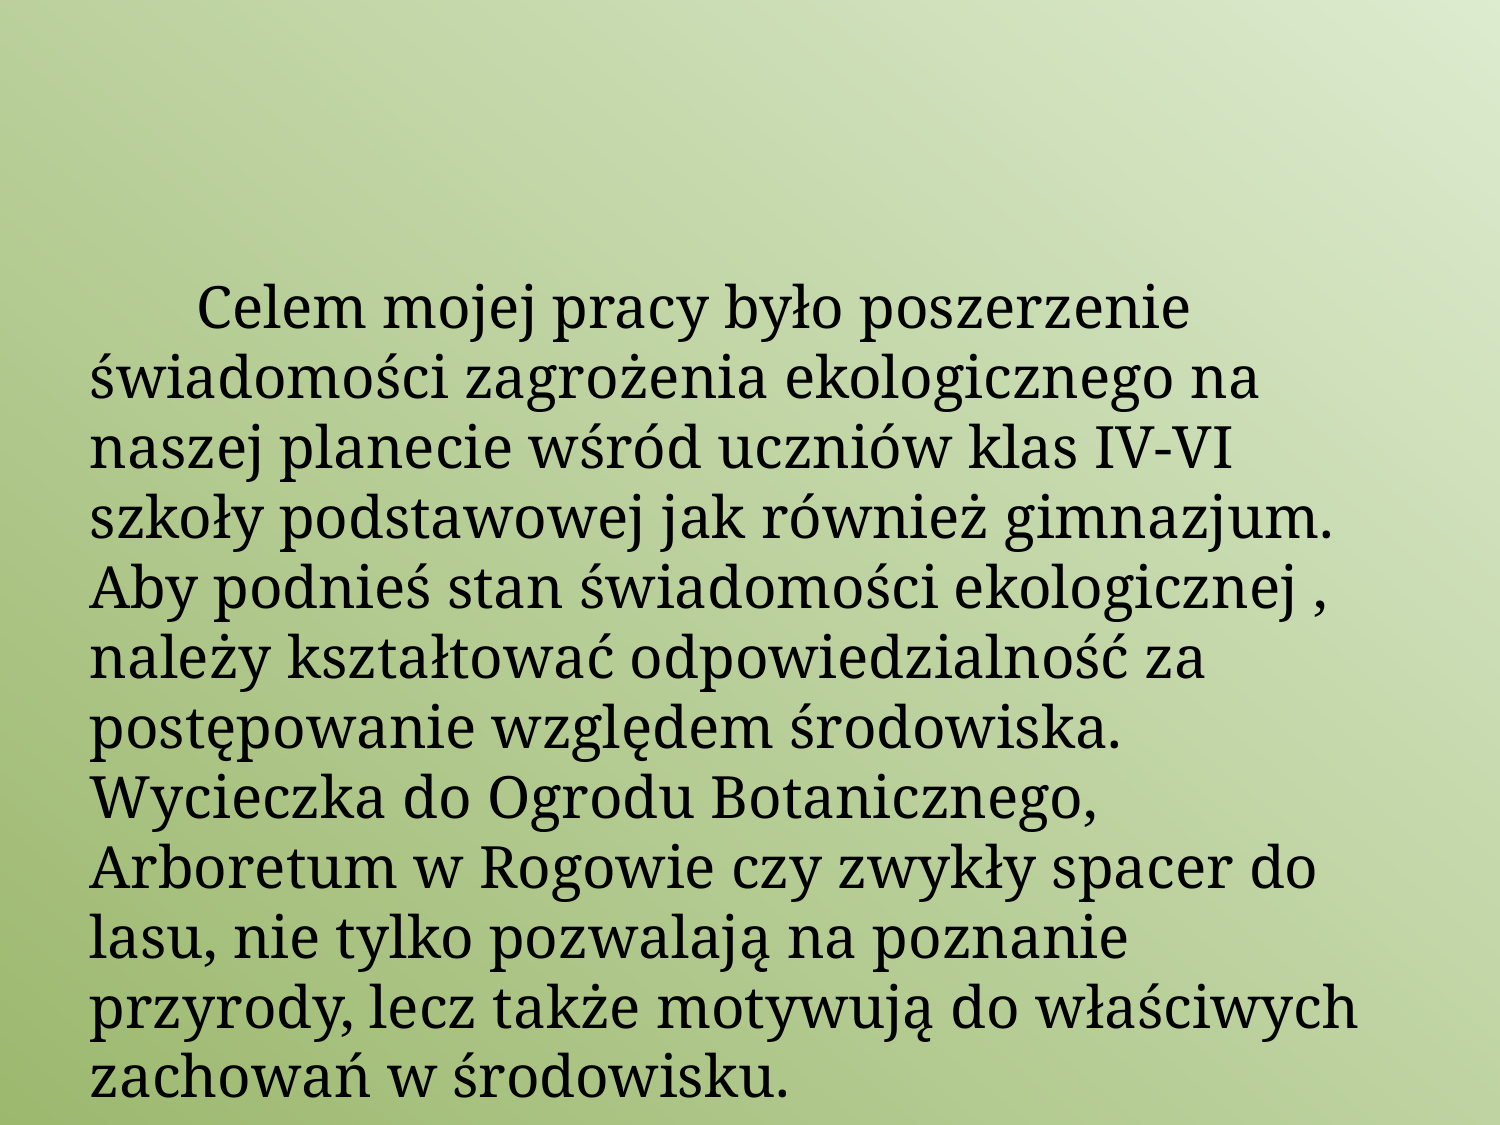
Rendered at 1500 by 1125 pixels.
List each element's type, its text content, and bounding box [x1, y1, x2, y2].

list Celem mojej pracy było poszerzenie świadomości zagrożenia ekologicznego na naszej planecie wśród uczniów klas IV-VI szkoły podstawowej jak również gimnazjum. Aby podnieś stan świadomości ekologicznej , należy kształtować odpowiedzialność za postępowanie względem środowiska. Wycieczka do Ogrodu Botanicznego, Arboretum w Rogowie czy zwykły spacer do lasu, nie tylko pozwalają na poznanie przyrody, lecz także motywują do właściwych zachowań w środowisku. [75, 262, 1425, 1035]
